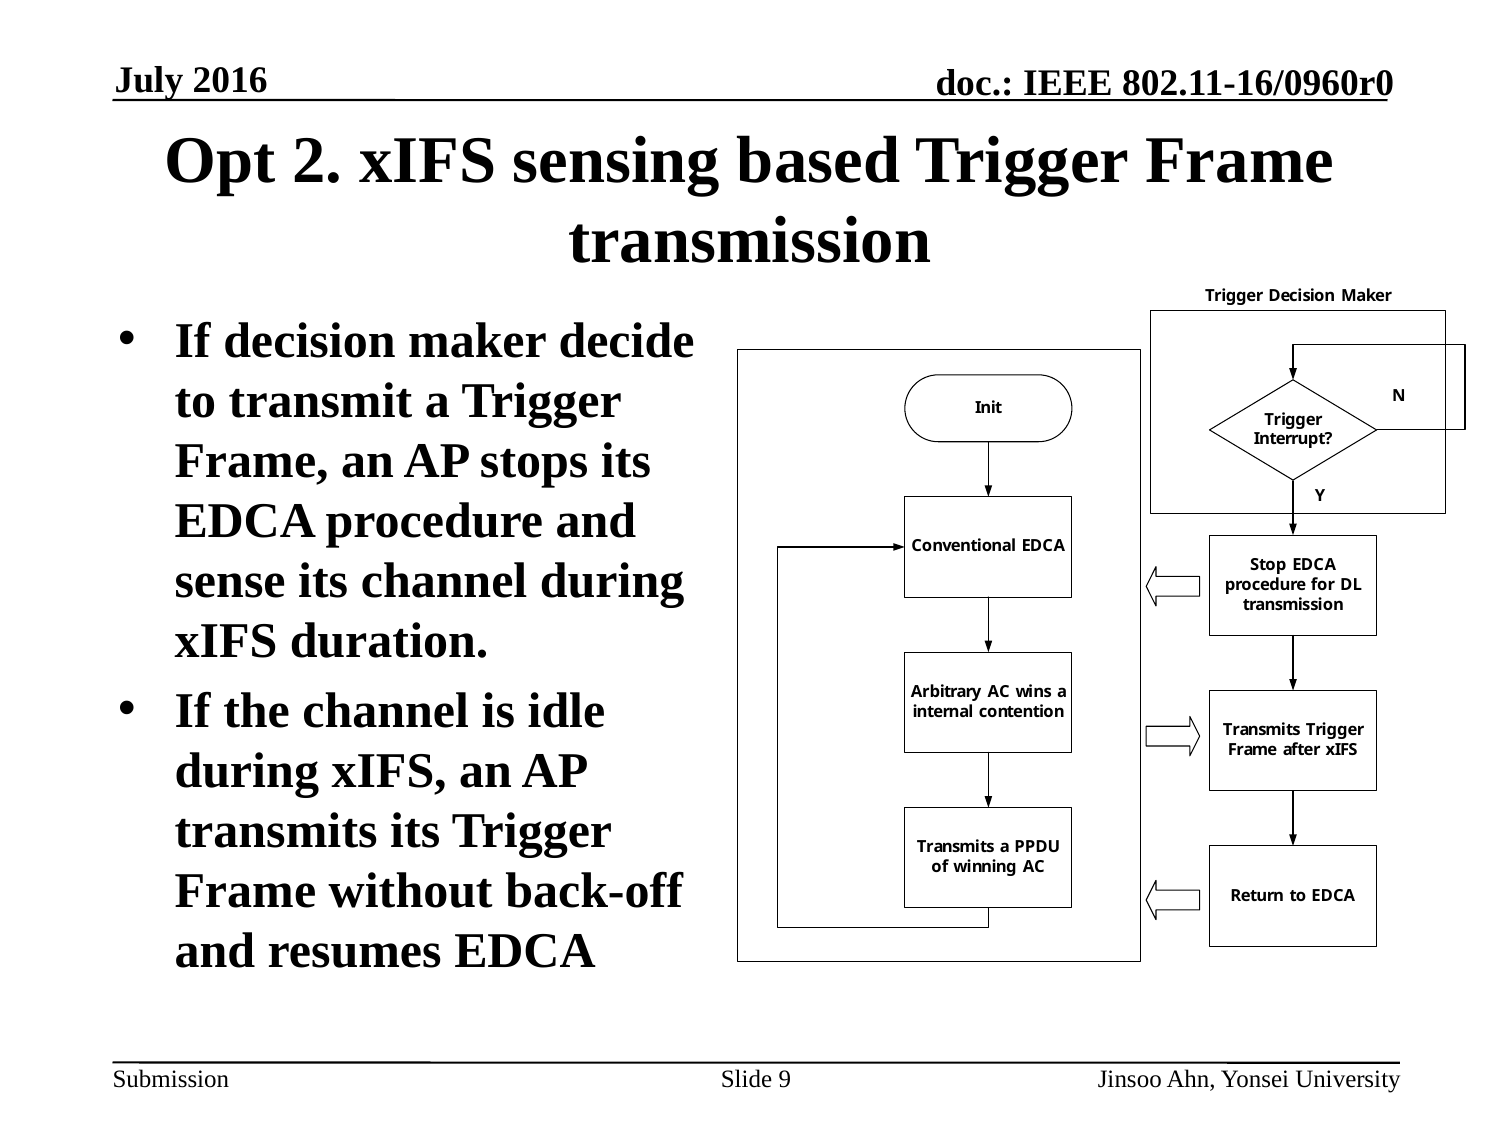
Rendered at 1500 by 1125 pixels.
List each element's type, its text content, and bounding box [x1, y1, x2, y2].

title Opt 2. xIFS sensing based Trigger Frame transmission [74, 101, 1426, 290]
list If decision maker decide to transmit a Trigger Frame, an AP stops its EDCA procedure and sense its channel during xIFS duration. If the channel is idle during xIFS, an AP transmits its Trigger Frame without back-off and resumes EDCA [102, 299, 736, 1014]
picture [735, 276, 1467, 963]
